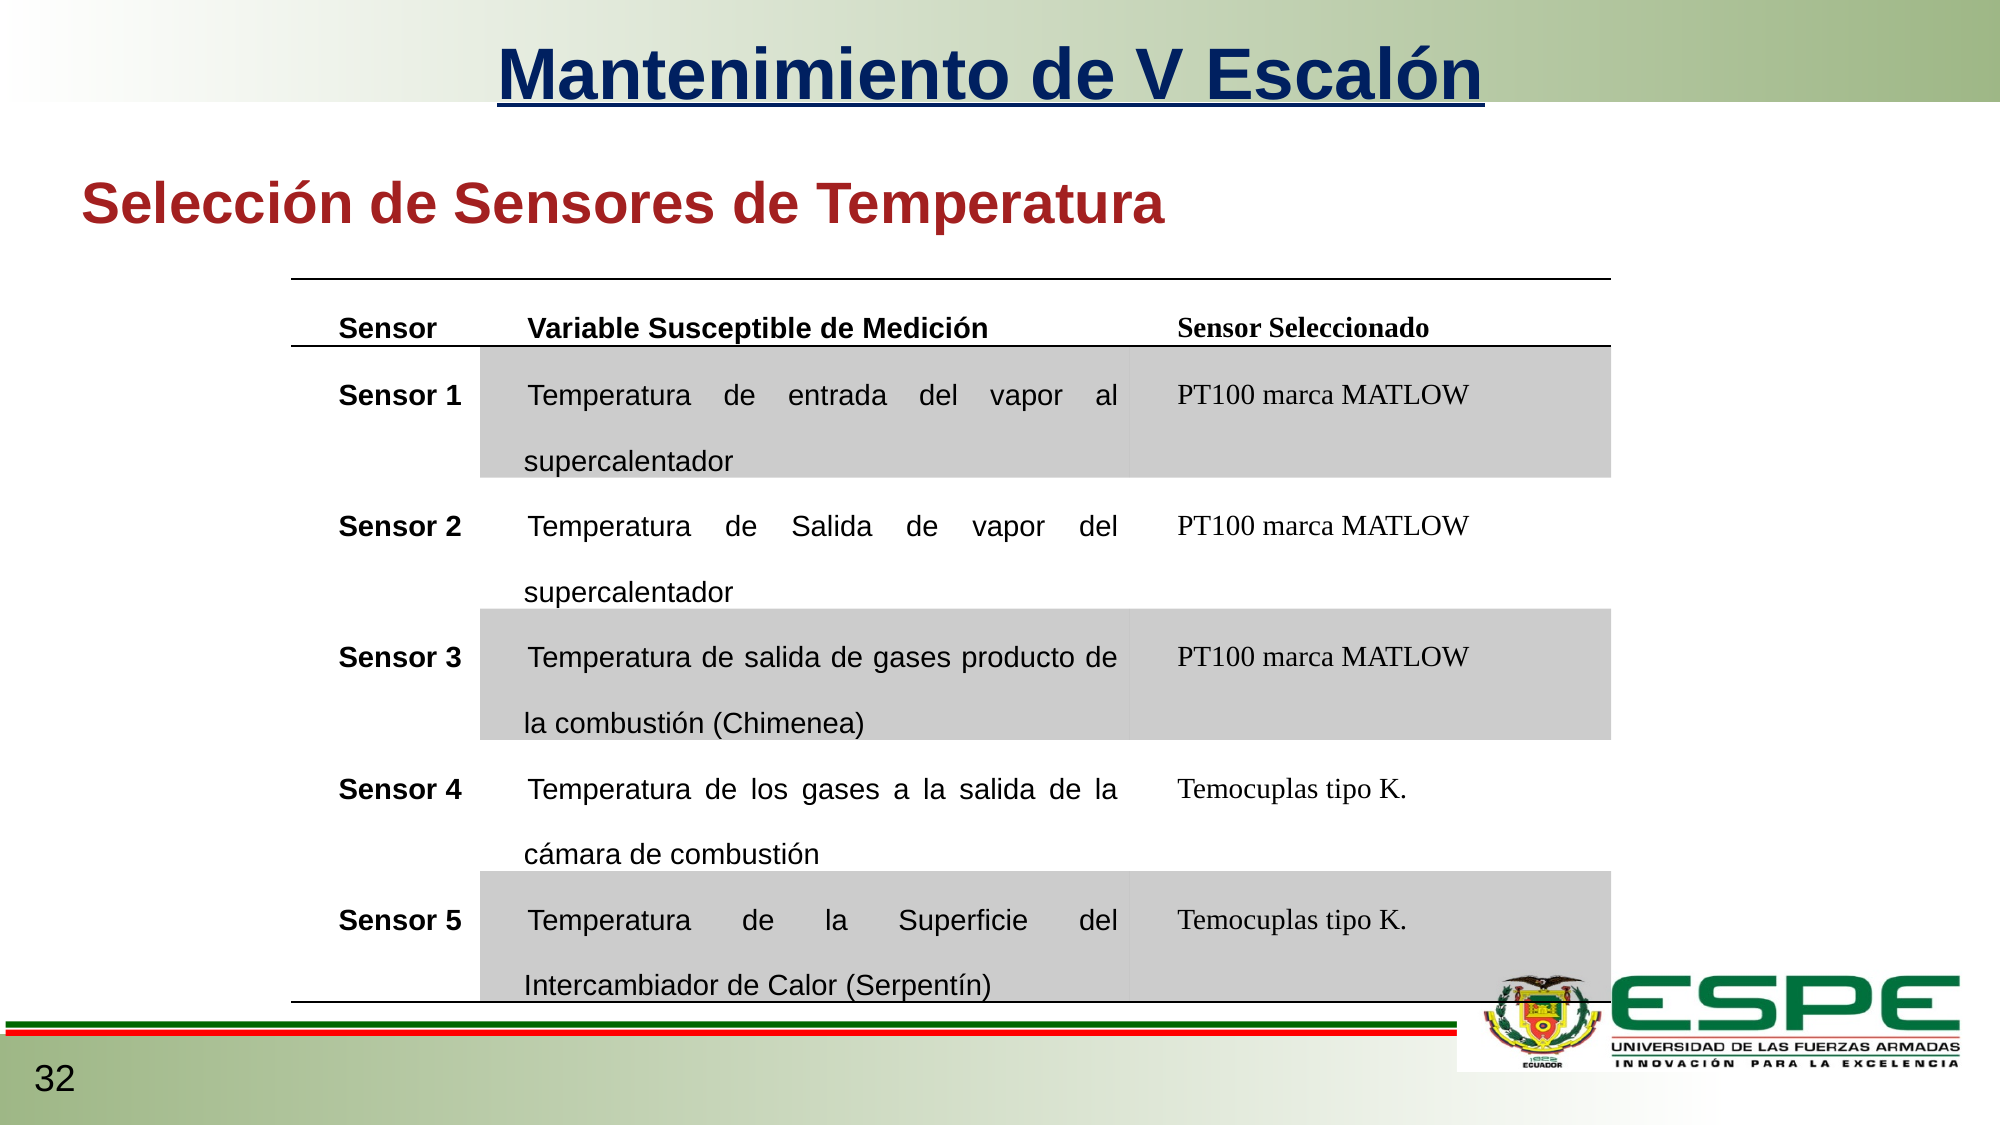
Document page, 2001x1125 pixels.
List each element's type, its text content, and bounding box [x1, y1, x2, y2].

table_cell Sensor 3 [291, 609, 480, 740]
text_box Selección de Sensores de Temperatura [66, 158, 1686, 252]
table_cell Sensor 5 [291, 871, 480, 1001]
table_header Sensor [291, 280, 480, 345]
text_box 32 [19, 1046, 162, 1107]
table_cell PT100 marca MATLOW [1130, 347, 1611, 478]
table_cell Temperatura de la Superficie del Intercambiador de Calor (Serpentín) [480, 871, 1130, 1001]
table_cell Temocuplas tipo K. [1130, 871, 1611, 1001]
text_box [39, 43, 1270, 774]
picture [1456, 968, 1994, 1072]
table_cell Sensor 4 [291, 740, 480, 871]
table_cell Temperatura de salida de gases producto de la combustión (Chimenea) [480, 609, 1130, 740]
table_cell Temperatura de entrada del vapor al supercalentador [480, 347, 1130, 478]
table_cell Temperatura de los gases a la salida de la cámara de combustión [480, 740, 1130, 871]
table_cell Sensor 2 [291, 478, 480, 609]
table_cell PT100 marca MATLOW [1130, 478, 1611, 609]
table_cell PT100 marca MATLOW [1130, 609, 1611, 740]
table_cell Temocuplas tipo K. [1130, 740, 1611, 871]
table_cell Temperatura de Salida de vapor del supercalentador [480, 478, 1130, 609]
table_header Sensor Seleccionado [1130, 280, 1611, 345]
table_cell Sensor 1 [291, 347, 480, 478]
table_header Variable Susceptible de Medición [480, 280, 1130, 345]
text_box Mantenimiento de V Escalón [249, 19, 1733, 197]
